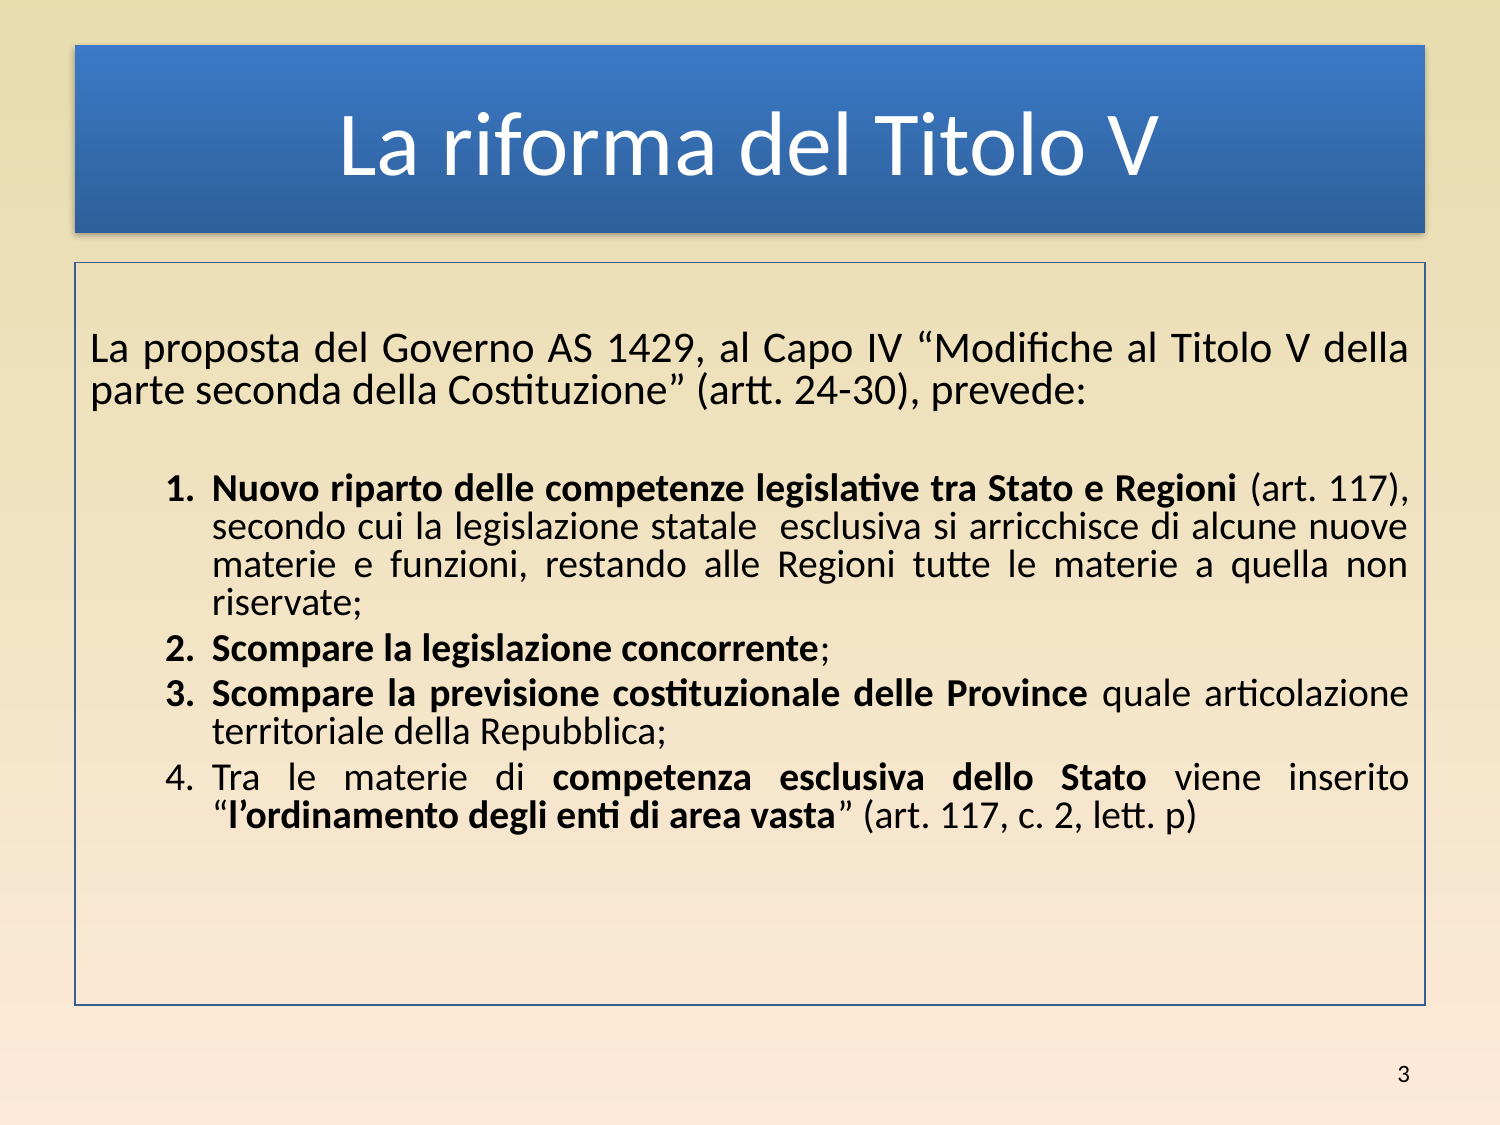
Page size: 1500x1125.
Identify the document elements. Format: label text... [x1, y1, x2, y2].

slide_number 3 [1074, 1042, 1425, 1103]
title La riforma del Titolo V [74, 44, 1426, 233]
list La proposta del Governo AS 1429, al Capo IV “Modifiche al Titolo V della parte seconda della Costituzione” (artt. 24-30), prevede: Nuovo riparto delle competenze legislative tra Stato e Regioni (art. 117), secondo cui la legislazione statale esclusiva si arricchisce di alcune nuove materie e funzioni, restando alle Regioni tutte le materie a quella non riservate; Scompare la legislazione concorrente; Scompare la previsione costituzionale delle Province quale articolazione territoriale della Repubblica; Tra le materie di competenza esclusiva dello Stato viene inserito “l’ordinamento degli enti di area vasta” (art. 117, c. 2, lett. p) [74, 262, 1426, 1006]
